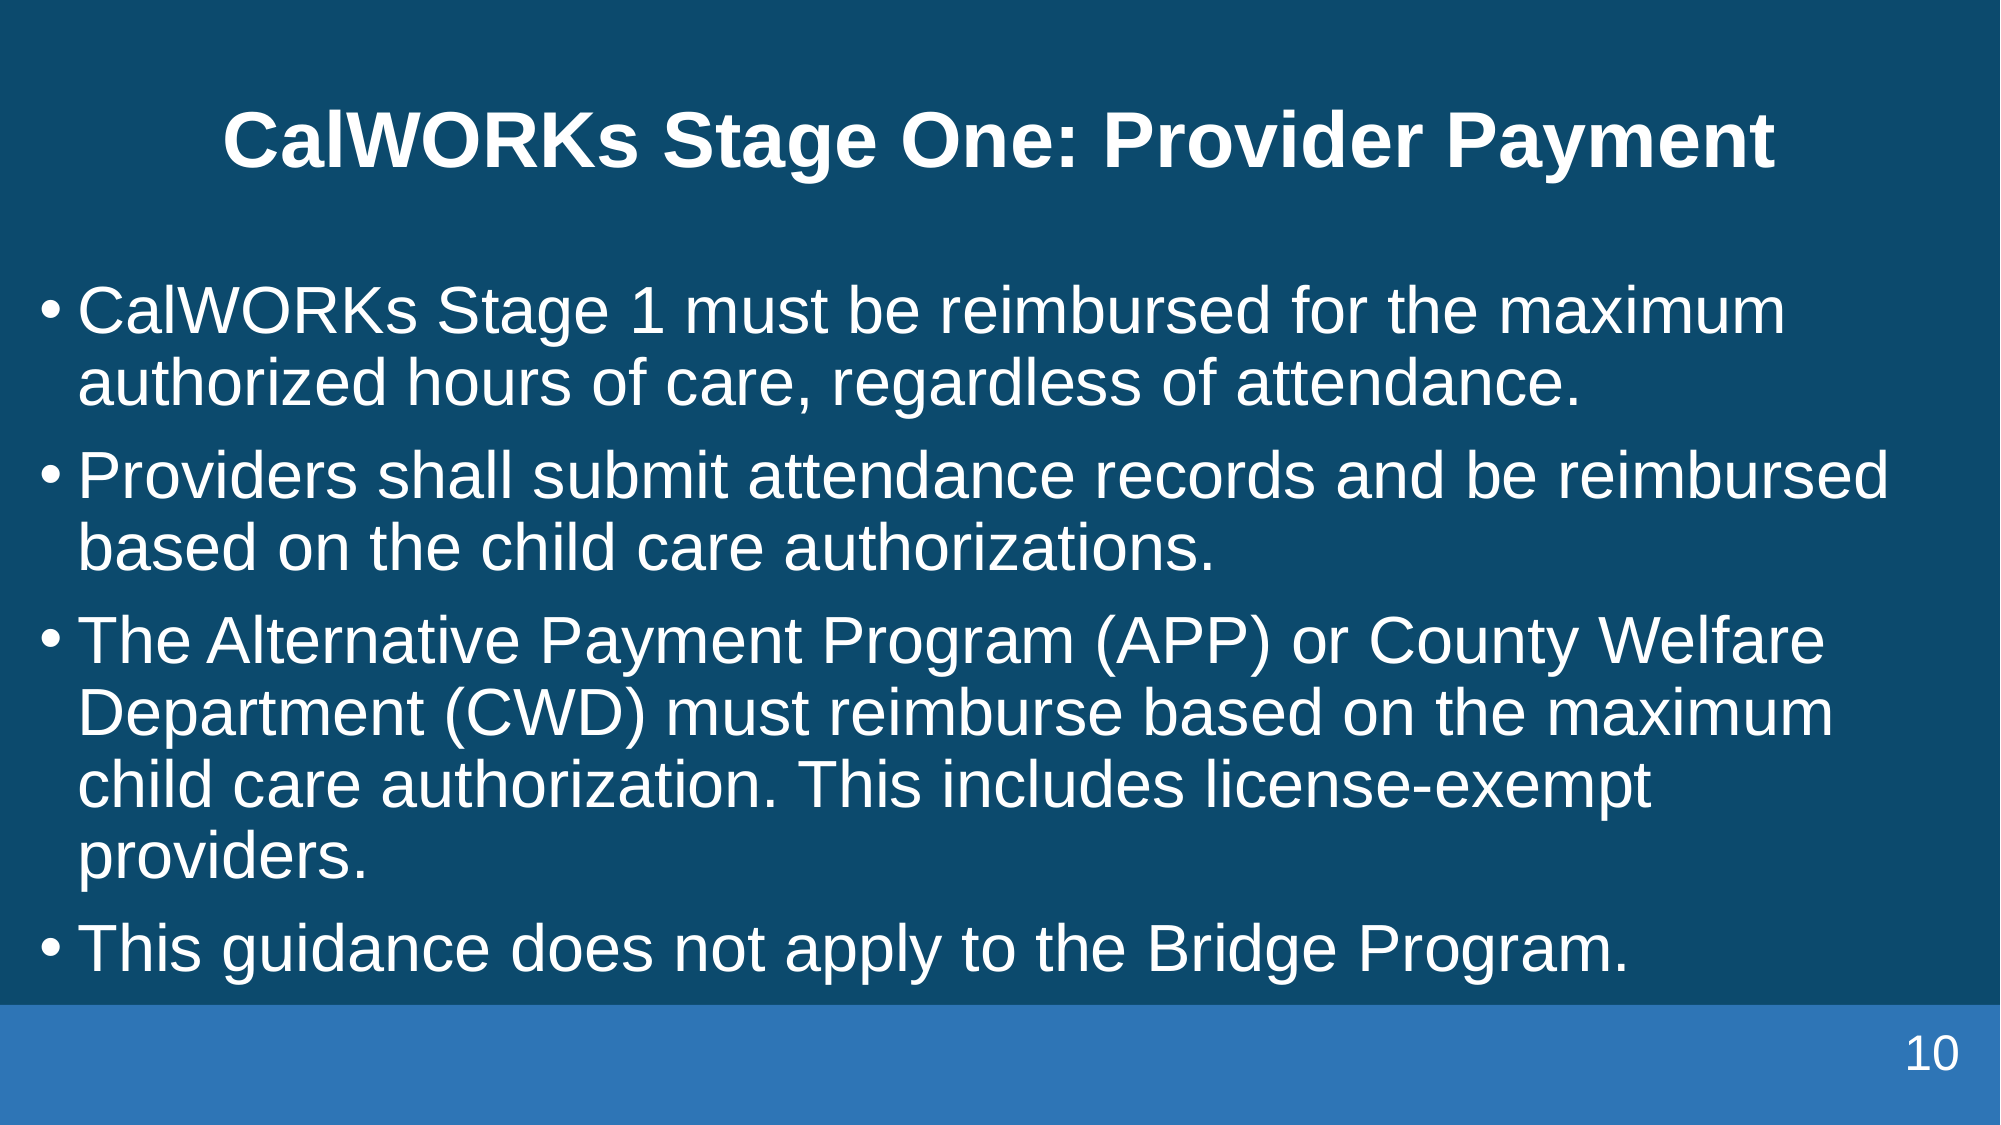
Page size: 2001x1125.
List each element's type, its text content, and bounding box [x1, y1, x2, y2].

title CalWORKs Stage One: Provider Payment [24, 33, 1975, 251]
list CalWORKs Stage 1 must be reimbursed for the maximum authorized hours of care, regardless of attendance. Providers shall submit attendance records and be reimbursed based on the child care authorizations. The Alternative Payment Program (APP) or County Welfare Department (CWD) must reimburse based on the maximum child care authorization. This includes license-exempt providers. This guidance does not apply to the Bridge Program. [24, 268, 1975, 1092]
slide_number 10 [1524, 1020, 1975, 1081]
